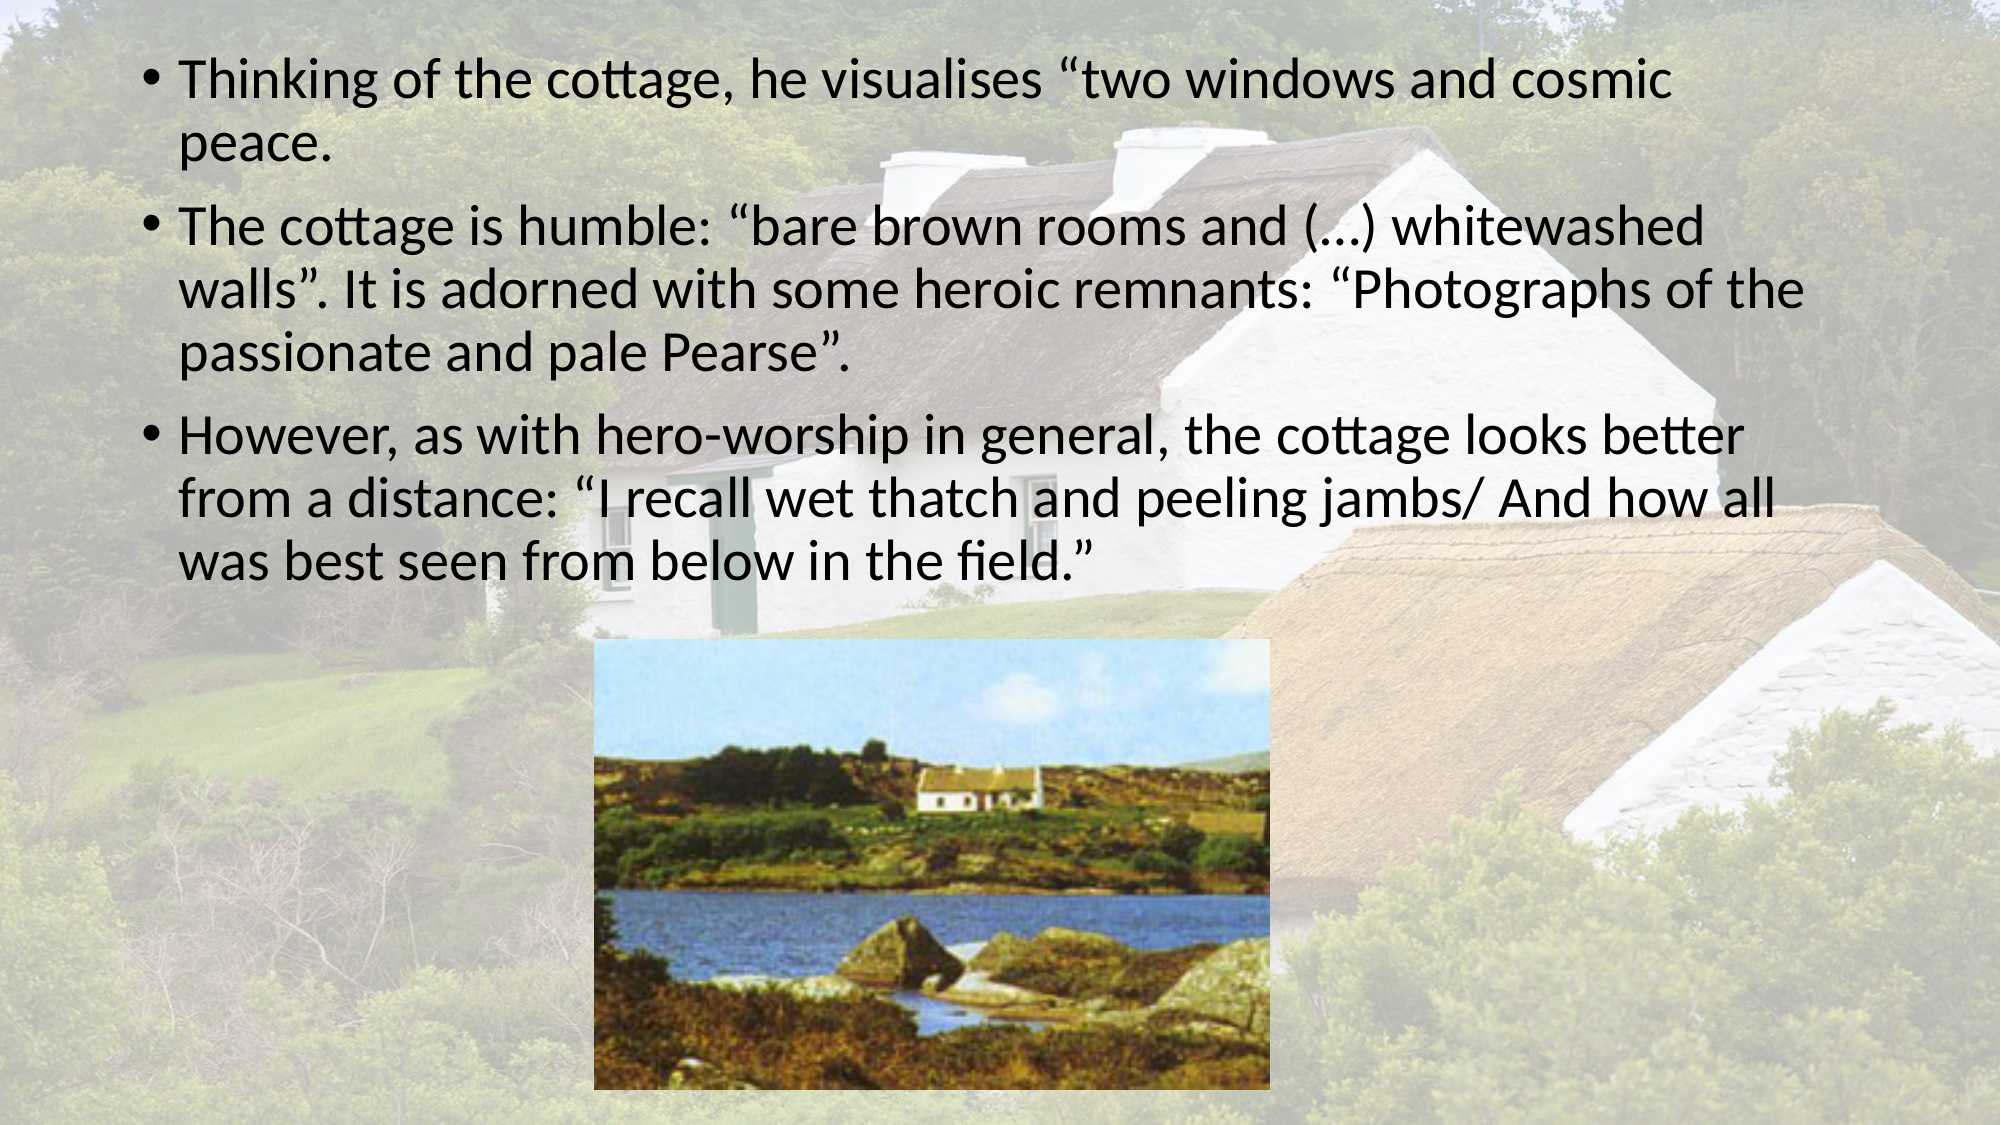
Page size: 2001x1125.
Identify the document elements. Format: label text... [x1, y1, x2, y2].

list Thinking of the cottage, he visualises “two windows and cosmic peace. The cottage is humble: “bare brown rooms and (…) whitewashed walls”. It is adorned with some heroic remnants: “Photographs of the passionate and pale Pearse”. However, as with hero-worship in general, the cottage looks better from a distance: “I recall wet thatch and peeling jambs/ And how all was best seen from below in the field.” [126, 40, 1852, 755]
picture [594, 639, 1270, 1091]
